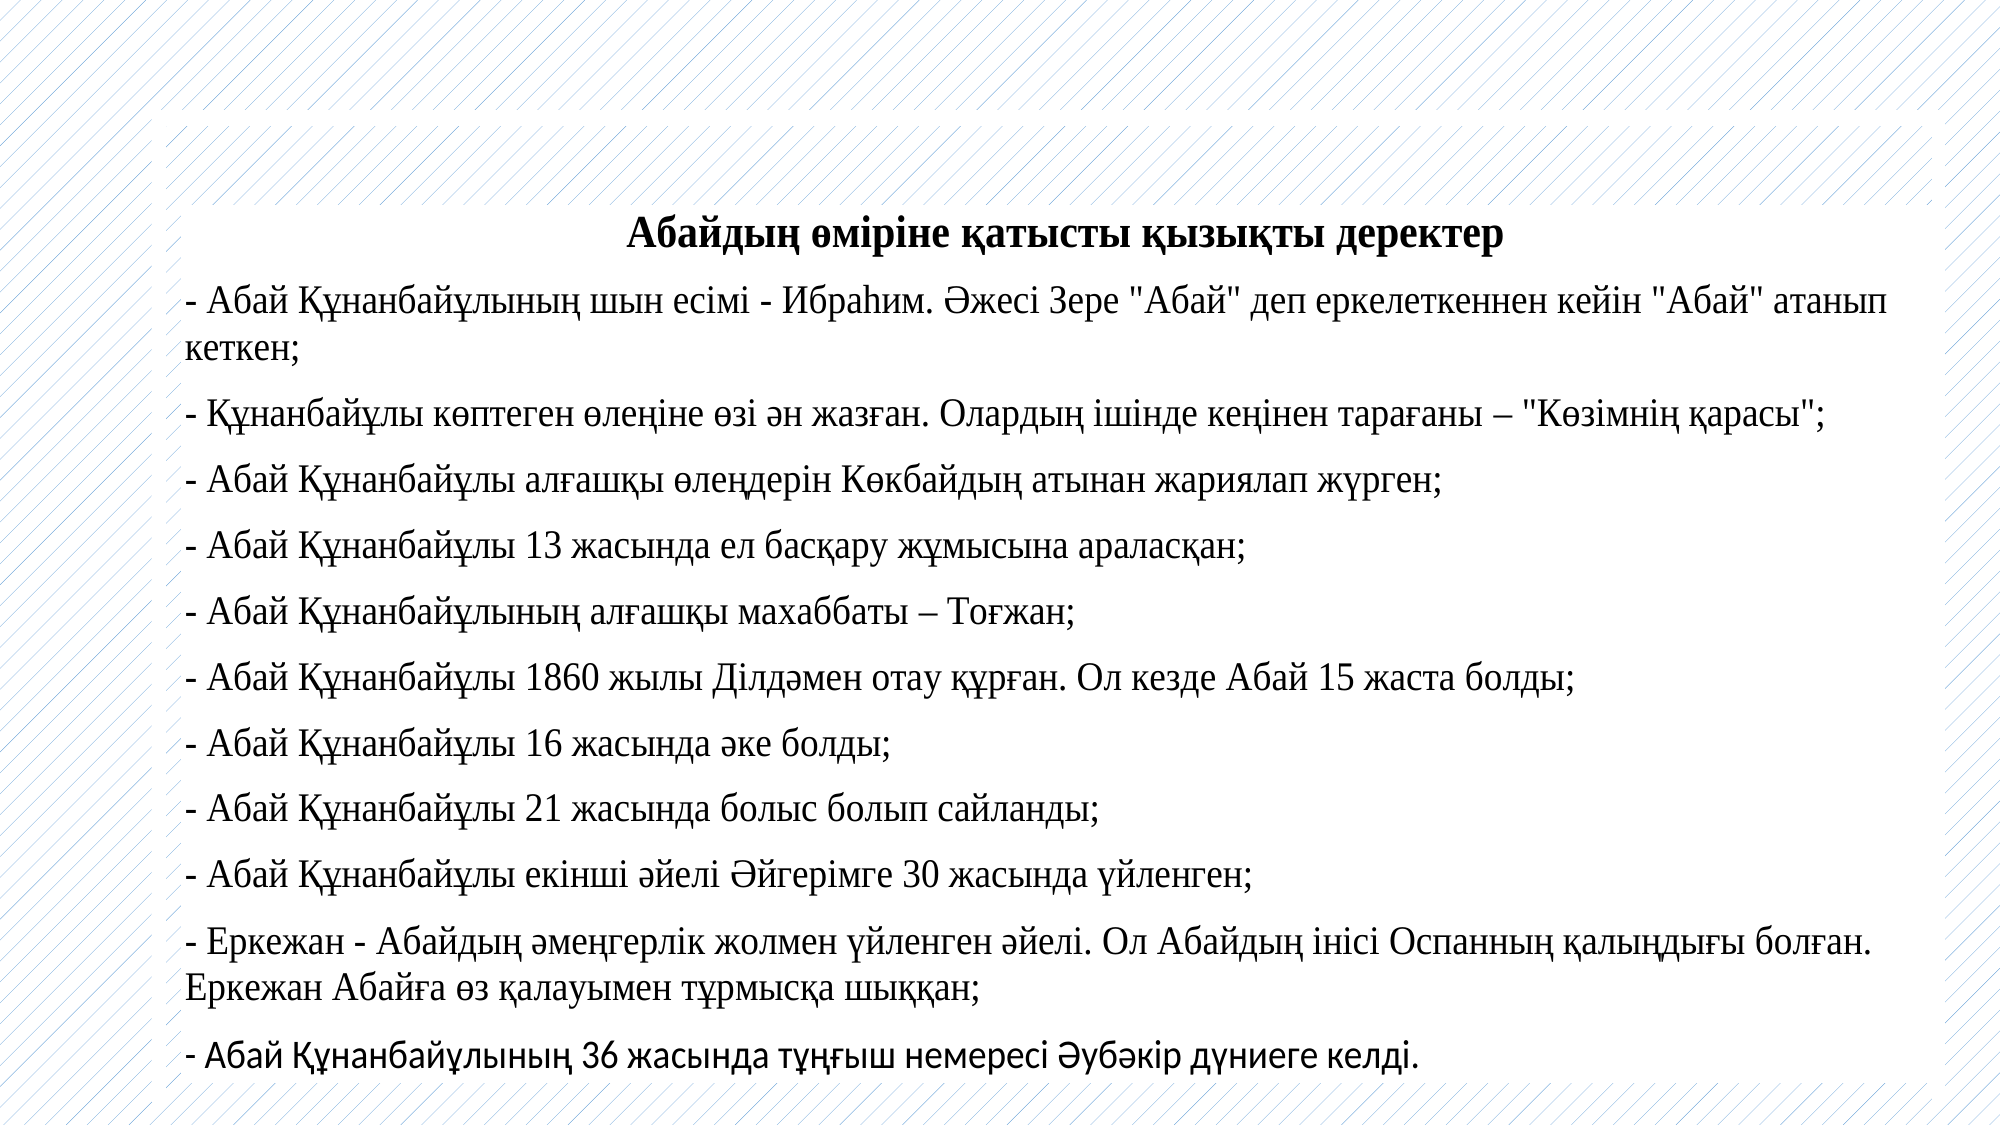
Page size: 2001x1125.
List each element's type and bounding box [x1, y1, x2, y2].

picture [151, 110, 1945, 1102]
